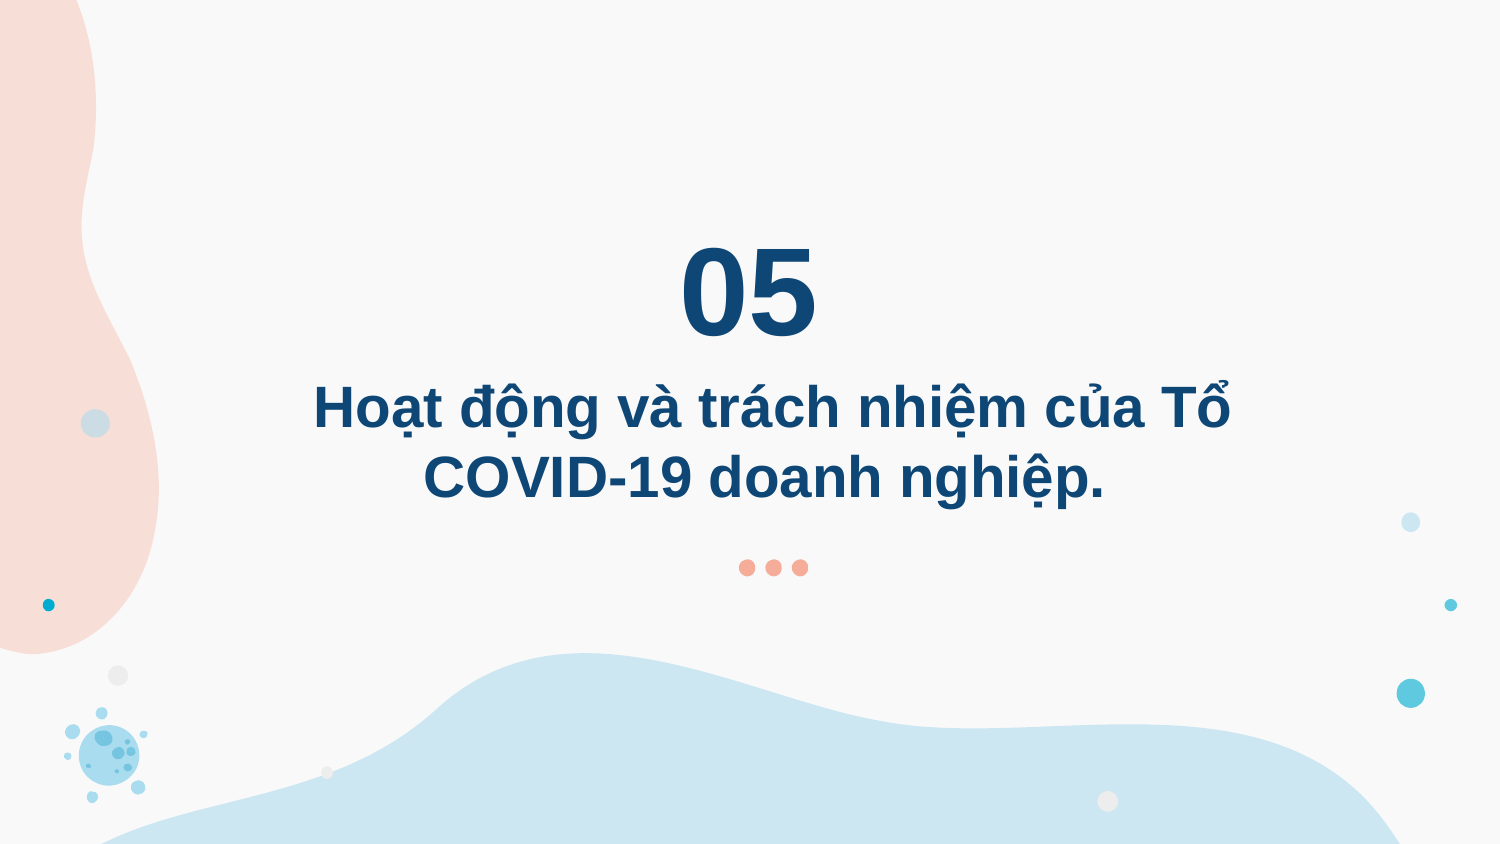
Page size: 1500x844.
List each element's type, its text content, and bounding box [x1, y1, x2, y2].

title Hoạt động và trách nhiệm của Tổ COVID-19 doanh nghiệp. [256, 386, 1291, 524]
title 05 [664, 216, 862, 354]
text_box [736, 556, 811, 579]
